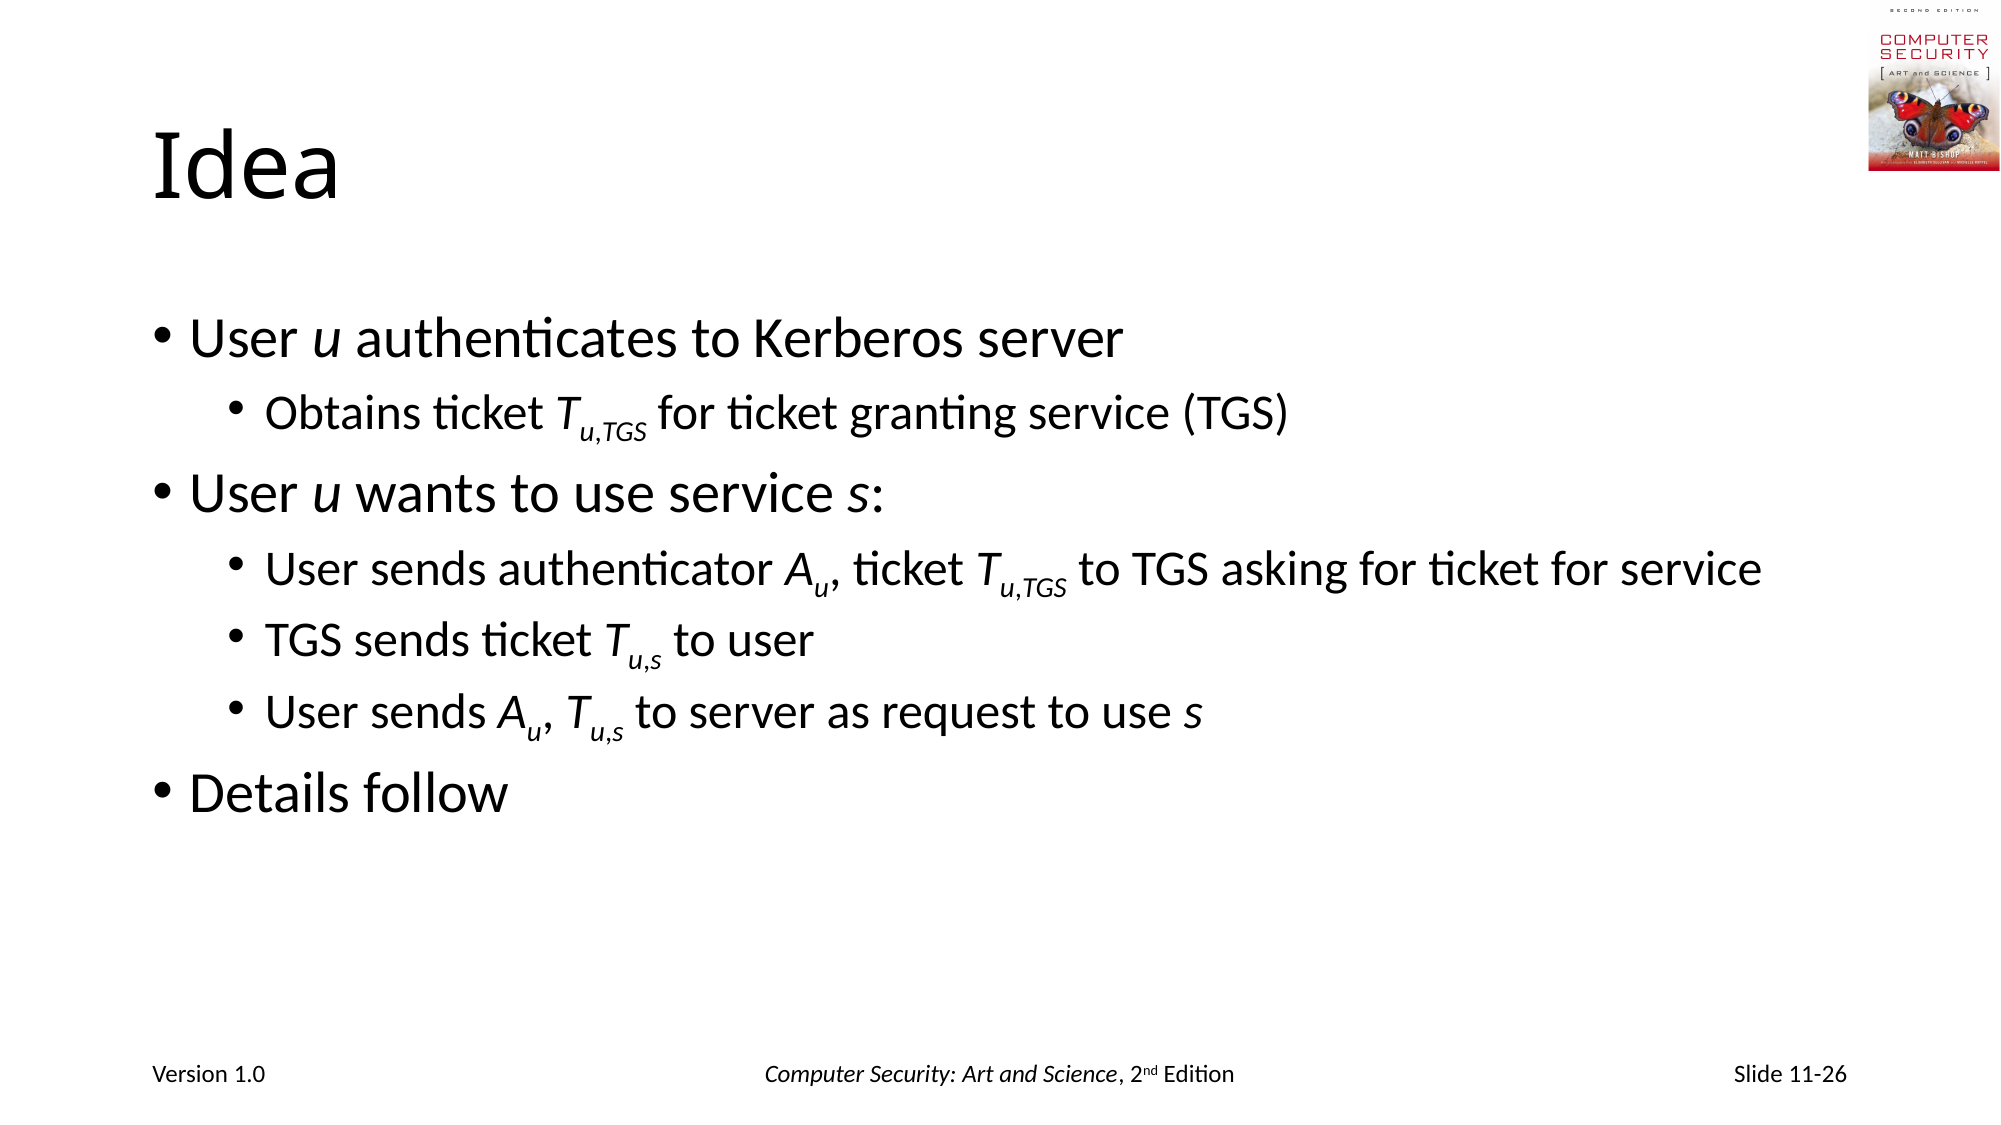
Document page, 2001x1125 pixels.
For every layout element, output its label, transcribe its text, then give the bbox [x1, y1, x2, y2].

title Idea [137, 59, 1863, 278]
picture [1868, 0, 2000, 171]
slide_number Slide 11-26 [1412, 1042, 1863, 1103]
slide_number Version 1.0 [137, 1042, 588, 1103]
list User u authenticates to Kerberos server Obtains ticket Tu,TGS for ticket granting service (TGS) User u wants to use service s: User sends authenticator Au, ticket Tu,TGS to TGS asking for ticket for service TGS sends ticket Tu,s to user User sends Au, Tu,s to server as request to use s Details follow [137, 299, 1863, 1014]
footer Computer Security: Art and Science, 2nd Edition [662, 1042, 1338, 1103]
